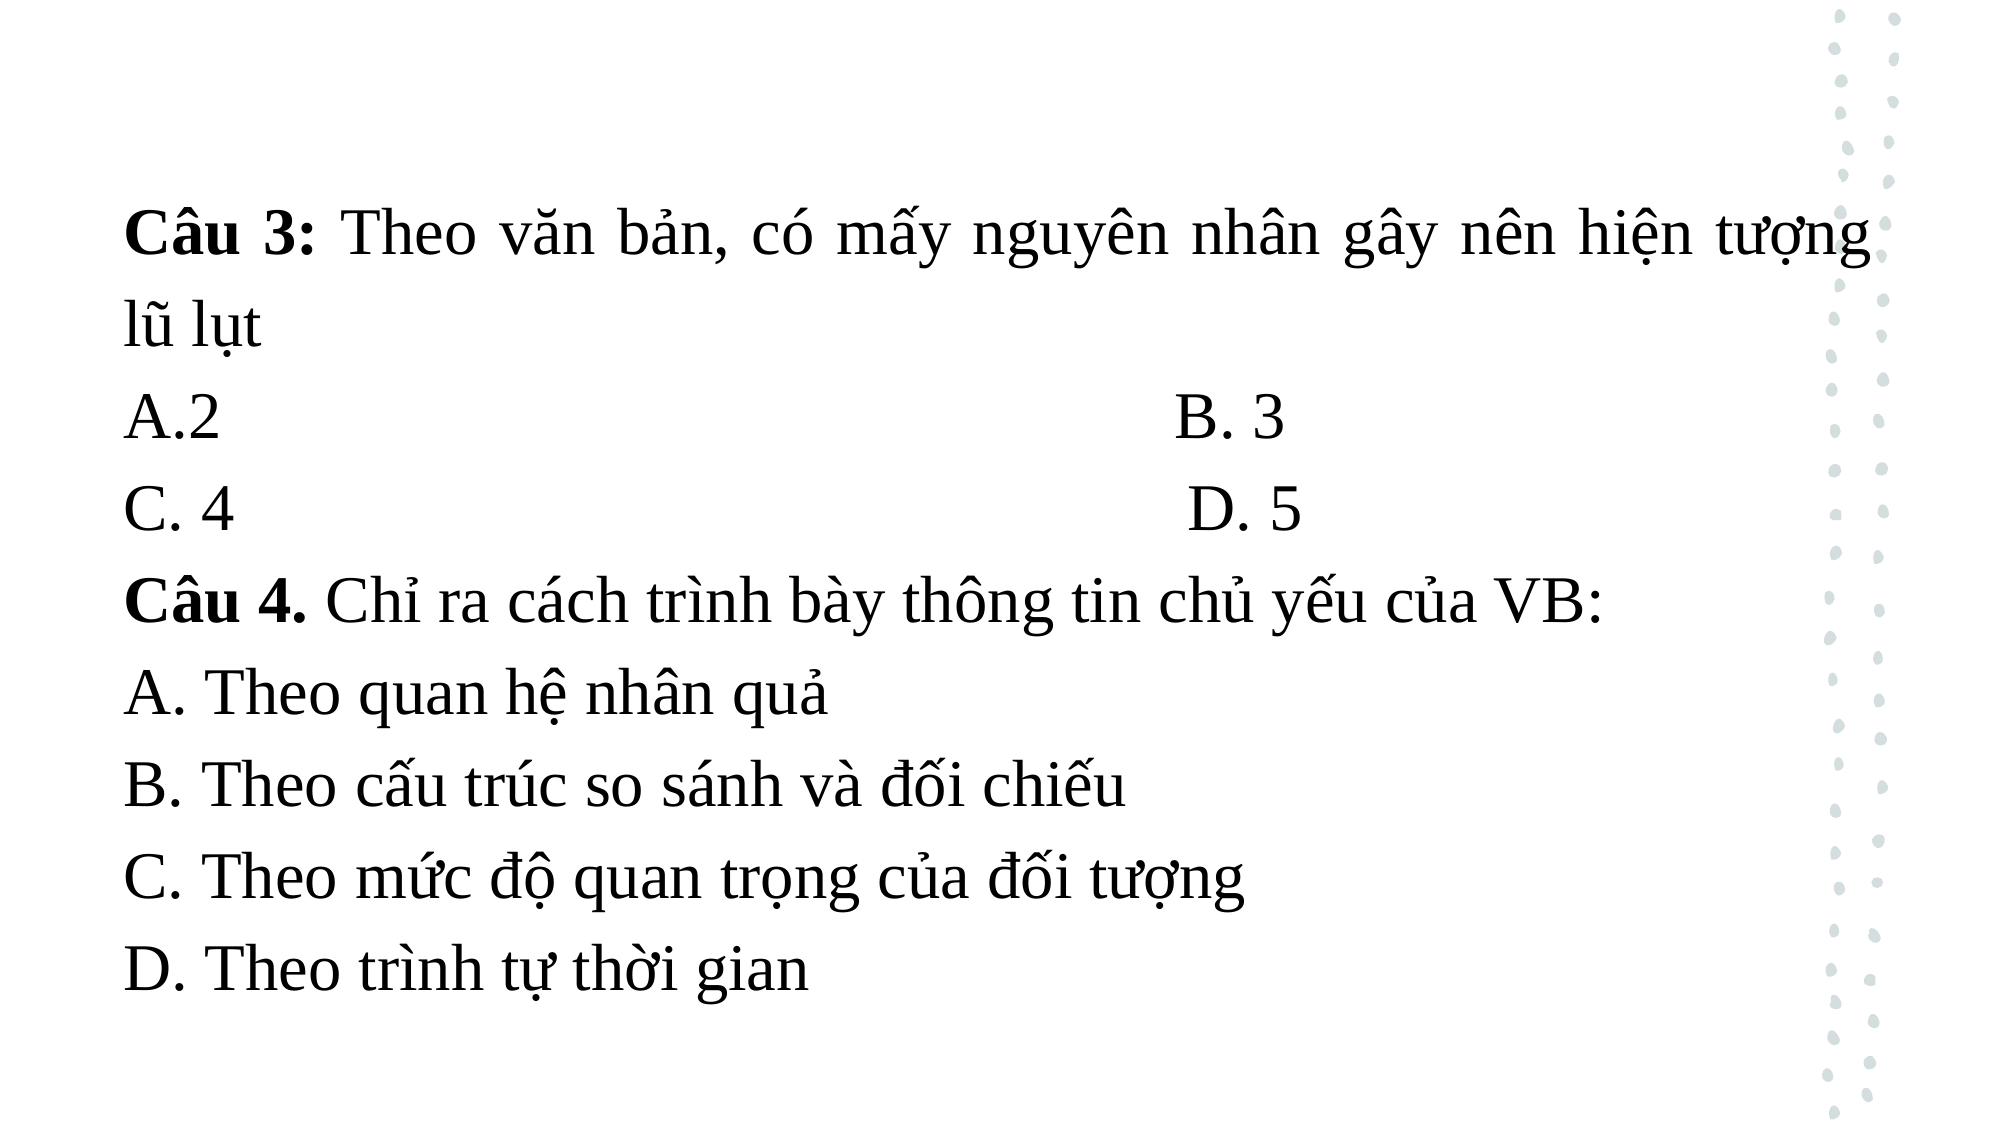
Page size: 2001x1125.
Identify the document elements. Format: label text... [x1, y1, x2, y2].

text_box Câu 3: Theo văn bản, có mấy nguyên nhân gây nên hiện tượng lũ lụt A.2 B. 3 C. 4 D. 5 Câu 4. Chỉ ra cách trình bày thông tin chủ yếu của VB: A. Theo quan hệ nhân quả B. Theo cấu trúc so sánh và đối chiếu C. Theo mức độ quan trọng của đối tượng D. Theo trình tự thời gian [108, 168, 1890, 1012]
